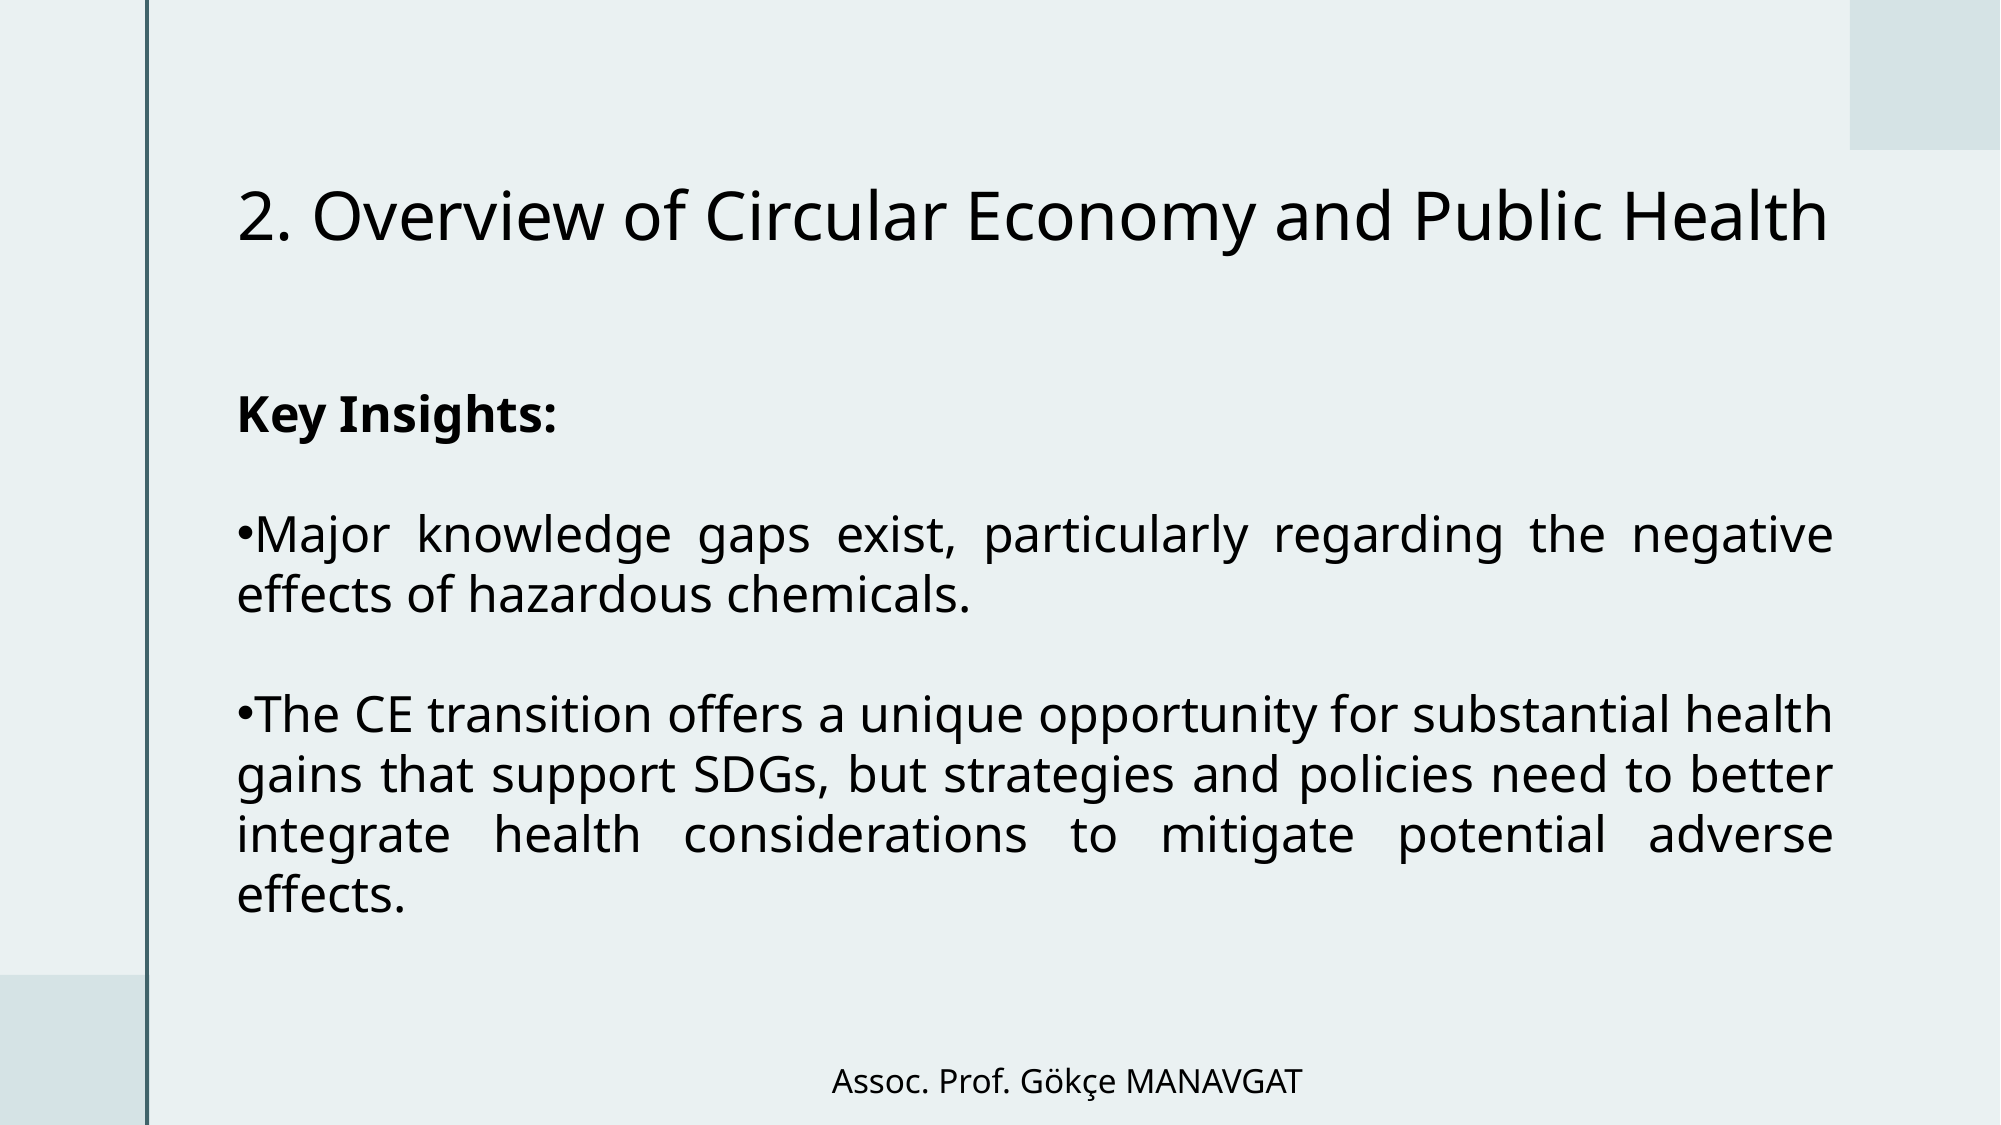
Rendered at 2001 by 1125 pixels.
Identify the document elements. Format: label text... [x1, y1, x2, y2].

title 2. Overview of Circular Economy and Public Health [222, 107, 1850, 255]
text_box Key Insights: Major knowledge gaps exist, particularly regarding the negative effects of hazardous chemicals. The CE transition offers a unique opportunity for substantial health gains that support SDGs, but strategies and policies need to better integrate health considerations to mitigate potential adverse effects. [222, 255, 1850, 930]
text_box Assoc. Prof. Gökçe MANAVGAT [598, 1053, 1538, 1108]
